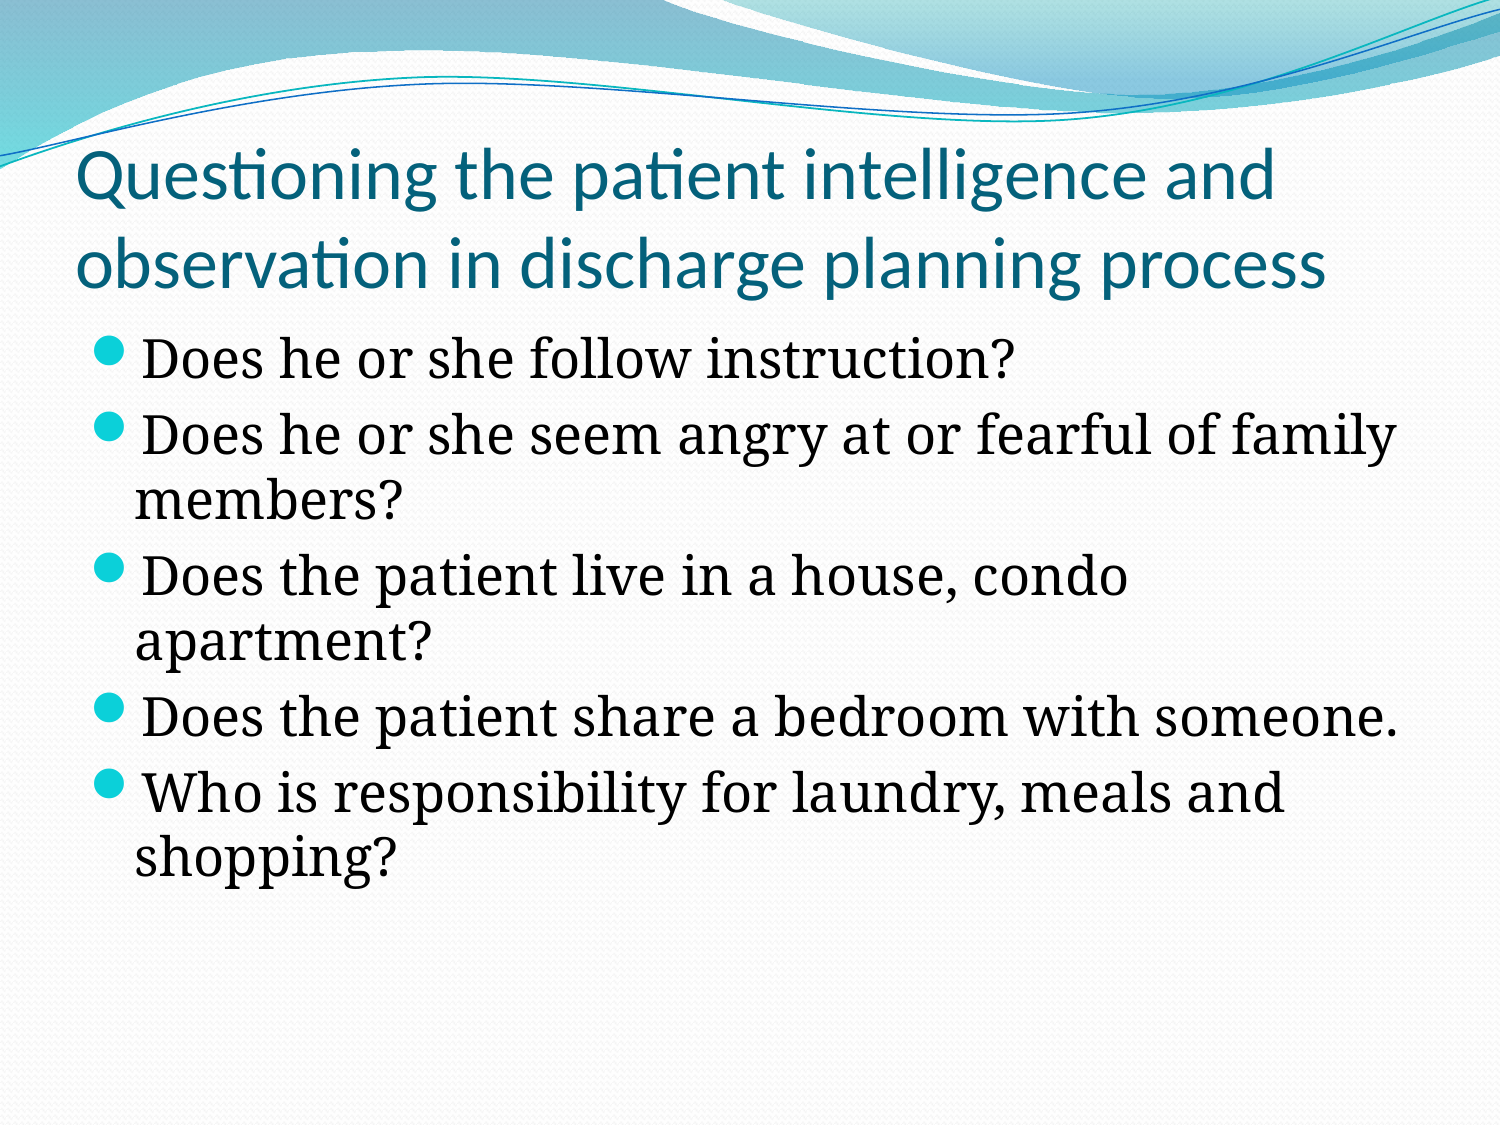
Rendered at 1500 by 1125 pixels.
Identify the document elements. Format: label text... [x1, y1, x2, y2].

list Does he or she follow instruction? Does he or she seem angry at or fearful of family members? Does the patient live in a house, condo apartment? Does the patient share a bedroom with someone. Who is responsibility for laundry, meals and shopping? [75, 317, 1425, 1038]
title Questioning the patient intelligence and observation in discharge planning process [75, 115, 1425, 303]
